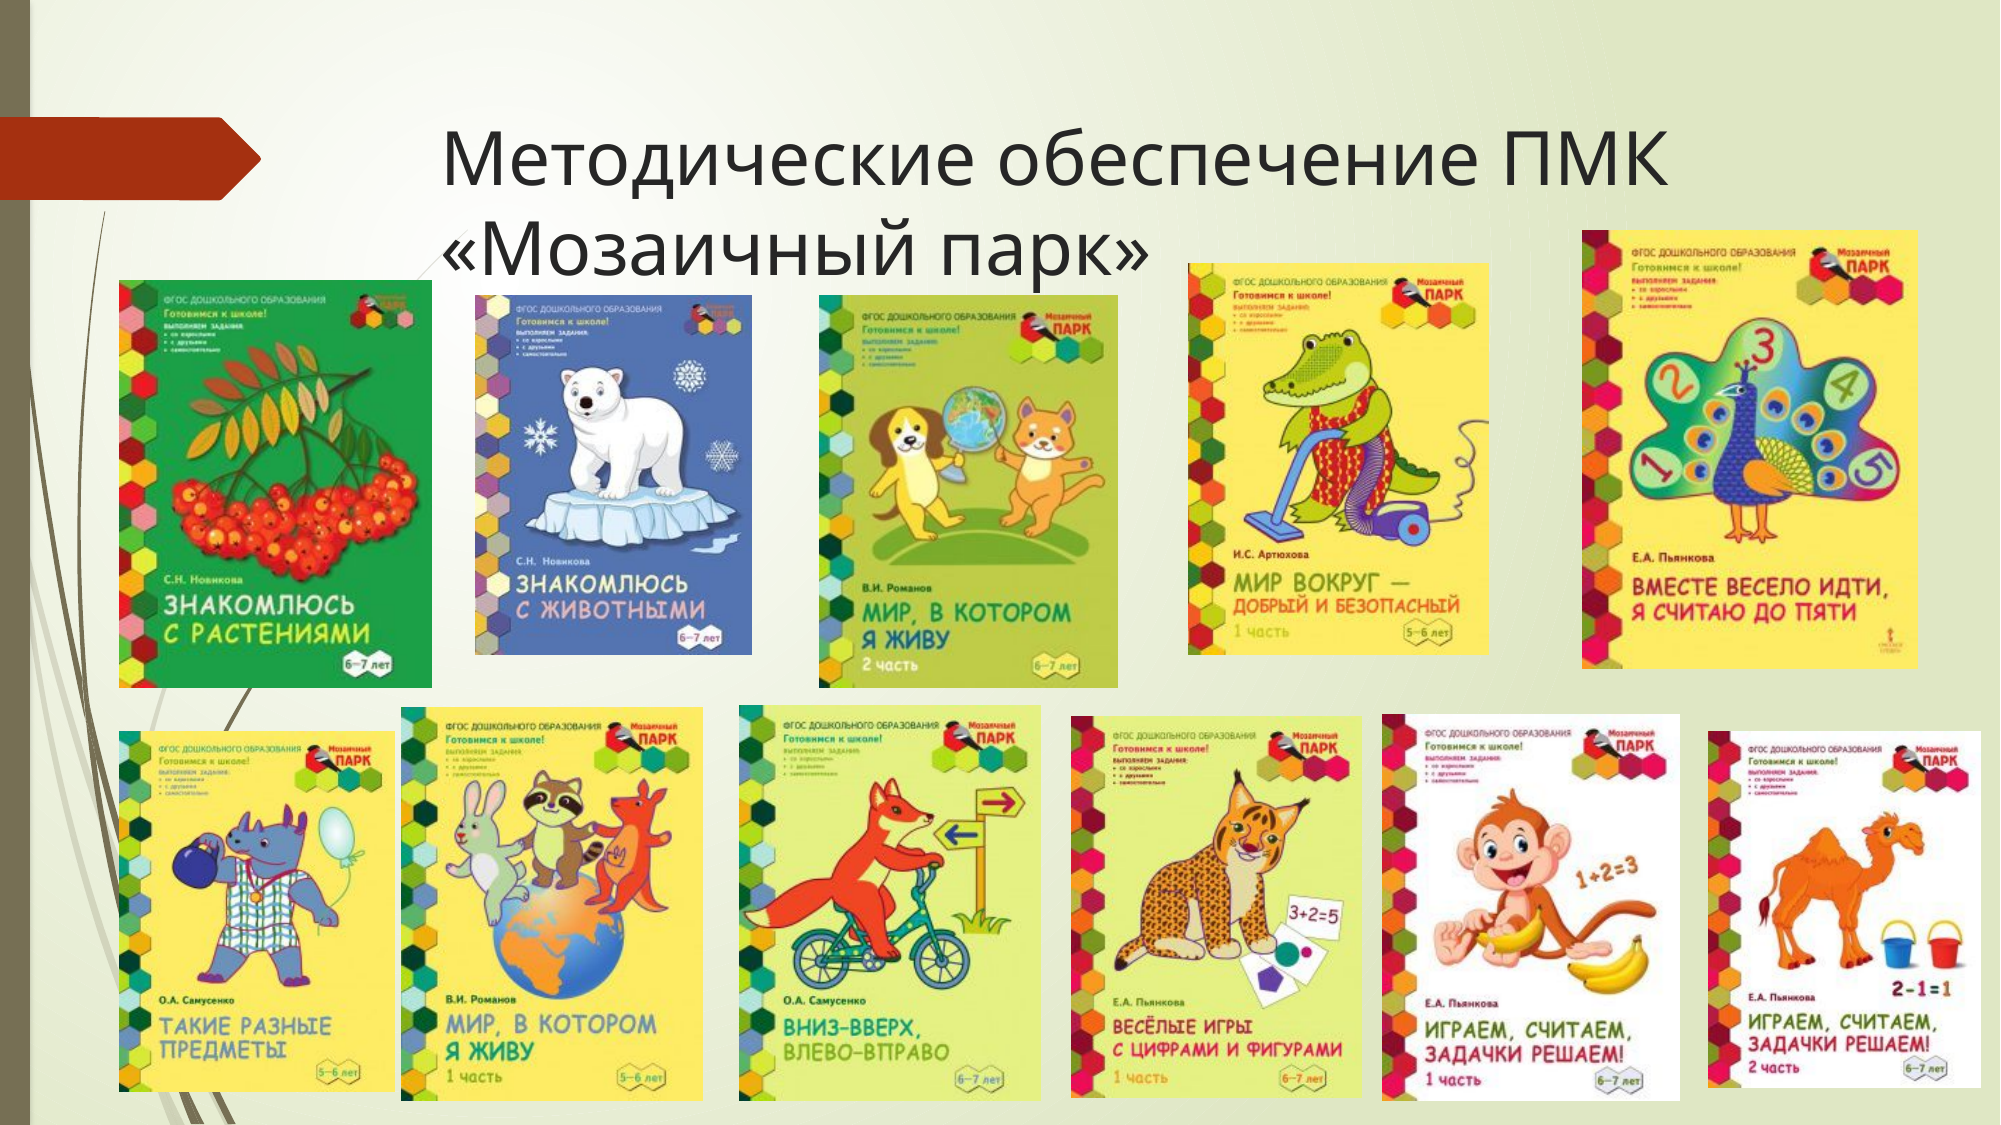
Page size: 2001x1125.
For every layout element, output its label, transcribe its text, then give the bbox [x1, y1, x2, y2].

picture [1188, 263, 1489, 655]
picture [818, 295, 1119, 688]
title Методические обеспечение ПМК «Мозаичный парк» [425, 102, 1888, 313]
picture [118, 731, 395, 1093]
picture [475, 295, 752, 655]
picture [1582, 230, 1918, 669]
picture [1071, 716, 1362, 1098]
picture [1382, 713, 1681, 1101]
picture [118, 279, 432, 689]
picture [401, 706, 703, 1101]
picture [1707, 731, 1982, 1088]
picture [739, 705, 1042, 1101]
